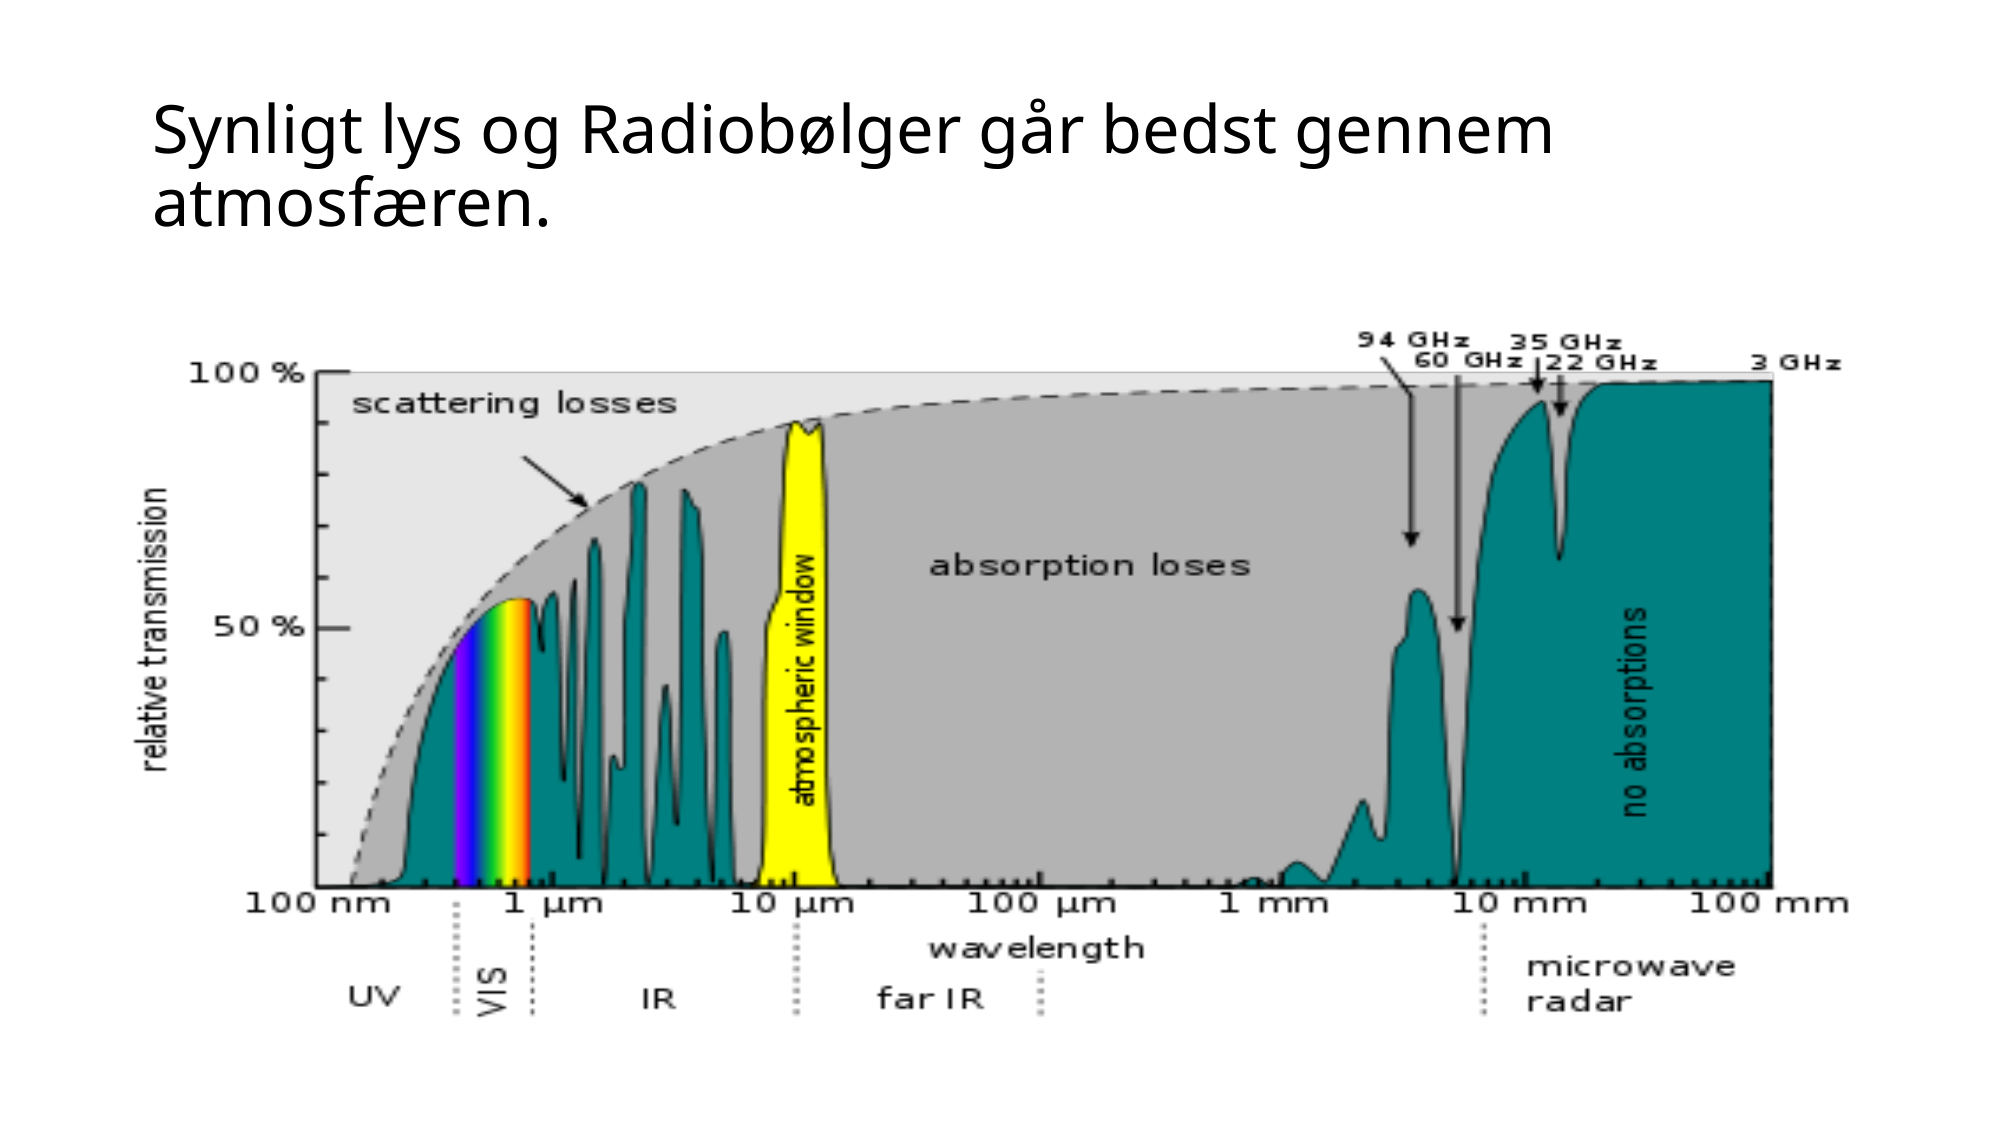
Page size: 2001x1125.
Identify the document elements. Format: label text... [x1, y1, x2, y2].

text_box Synligt lys og Radiobølger går bedst gennem atmosfæren. [137, 59, 1863, 277]
picture [92, 325, 1863, 1040]
